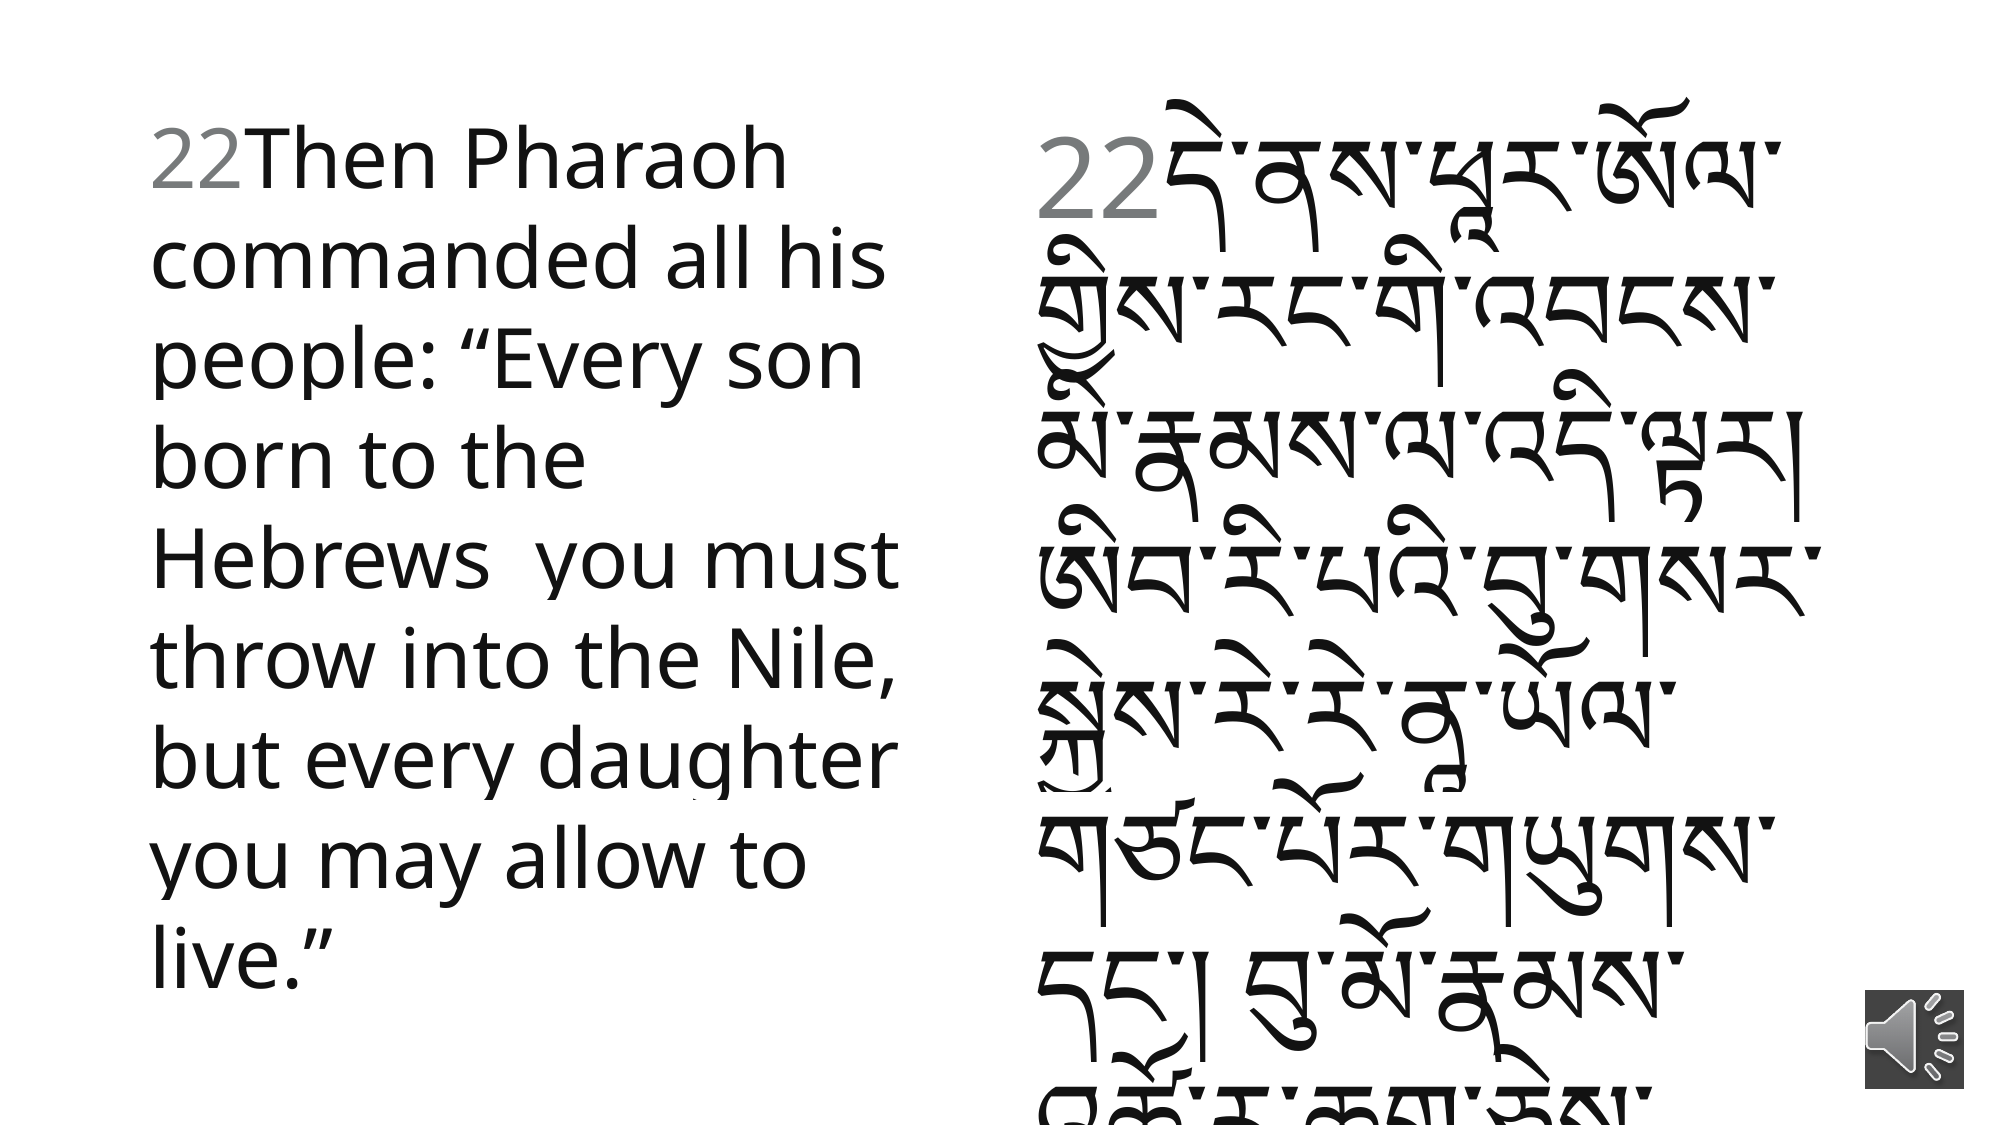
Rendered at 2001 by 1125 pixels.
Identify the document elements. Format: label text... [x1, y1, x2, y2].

text_box 22Then Pharaoh commanded all his people: “Every son born to the Hebrews you must throw into the Nile, but every daughter you may allow to live.” [134, 98, 981, 1030]
text_box 22དེ་ནས་ཕཱར་ཨོལ་གྱིས་རང་གི་འབངས་མི་རྣམས་ལ་འདི་ལྟར། ཨིབ་རི་པའི་བུ་གསར་སྐྱེས་རེ་རེ་ནཱ་ཡོལ་གཙང་པོར་གཡུགས་དང་། བུ་མོ་རྣམས་འཚོ་རུ་ཆུག་ཅེས་བཀའ་བབས་སོ། ། [1019, 98, 1866, 1030]
picture [1864, 989, 1965, 1090]
